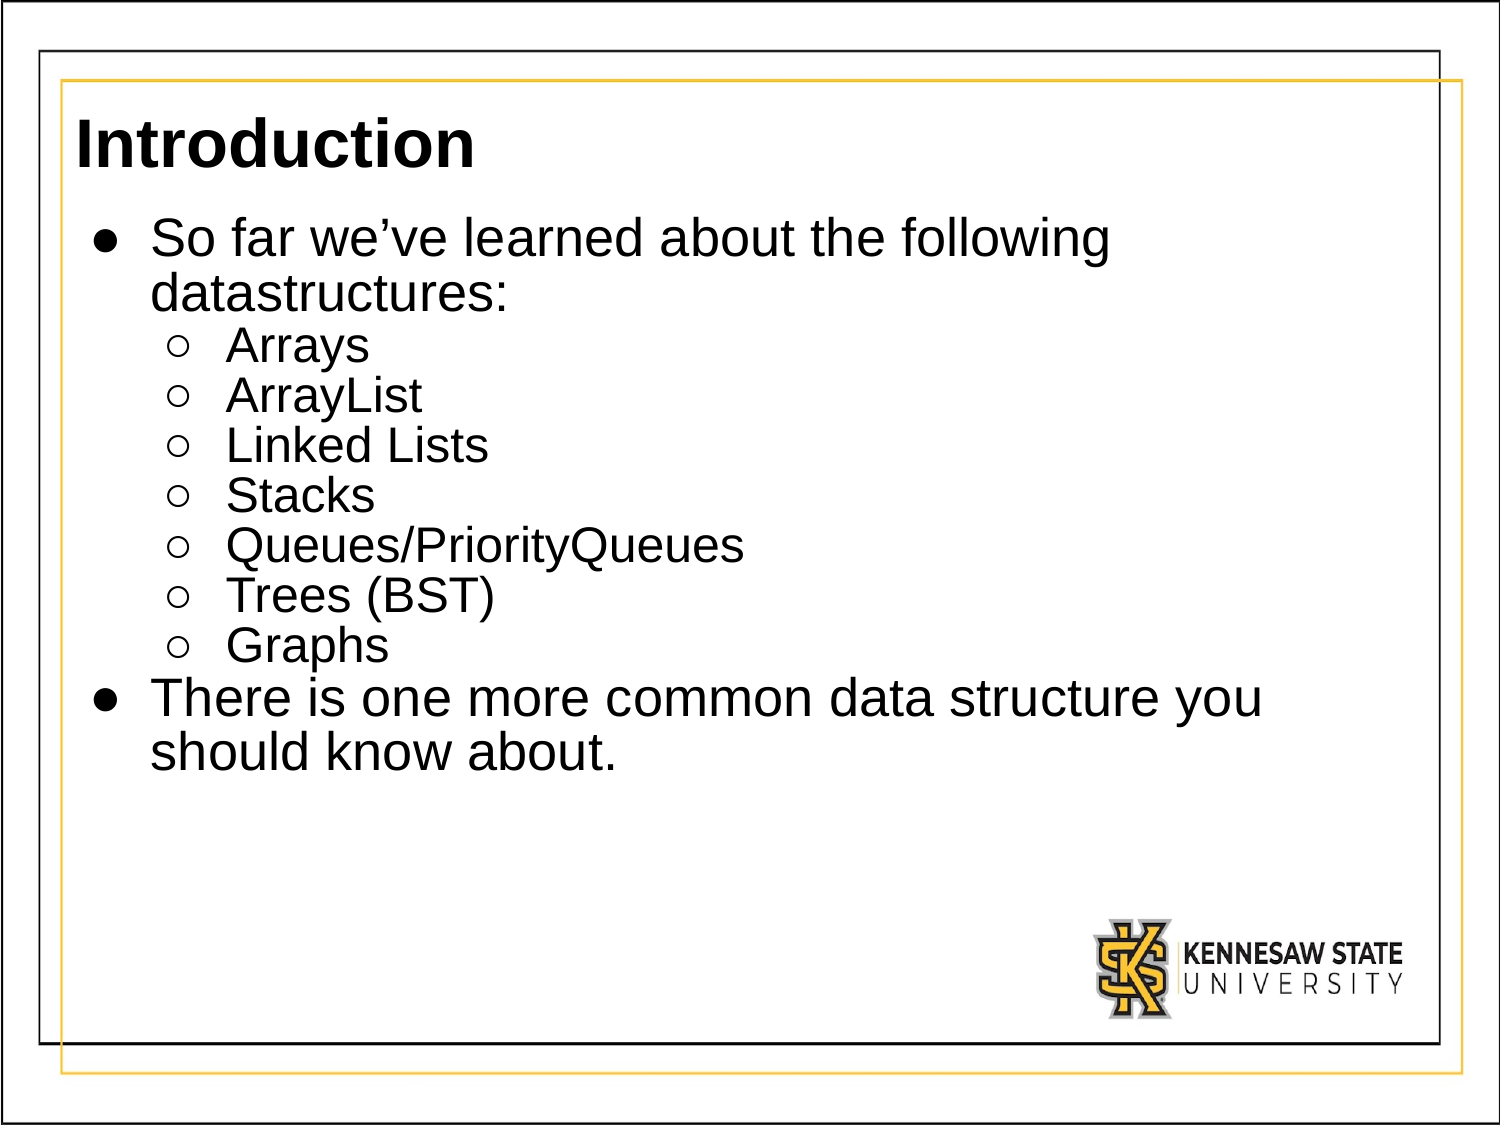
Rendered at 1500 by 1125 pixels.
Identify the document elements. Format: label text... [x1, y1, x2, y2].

list So far we’ve learned about the following datastructures: Arrays ArrayList Linked Lists Stacks Queues/PriorityQueues Trees (BST) Graphs There is one more common data structure you should know about. [60, 205, 1442, 1029]
title Introduction [60, 83, 1442, 205]
picture [0, 0, 1500, 1125]
